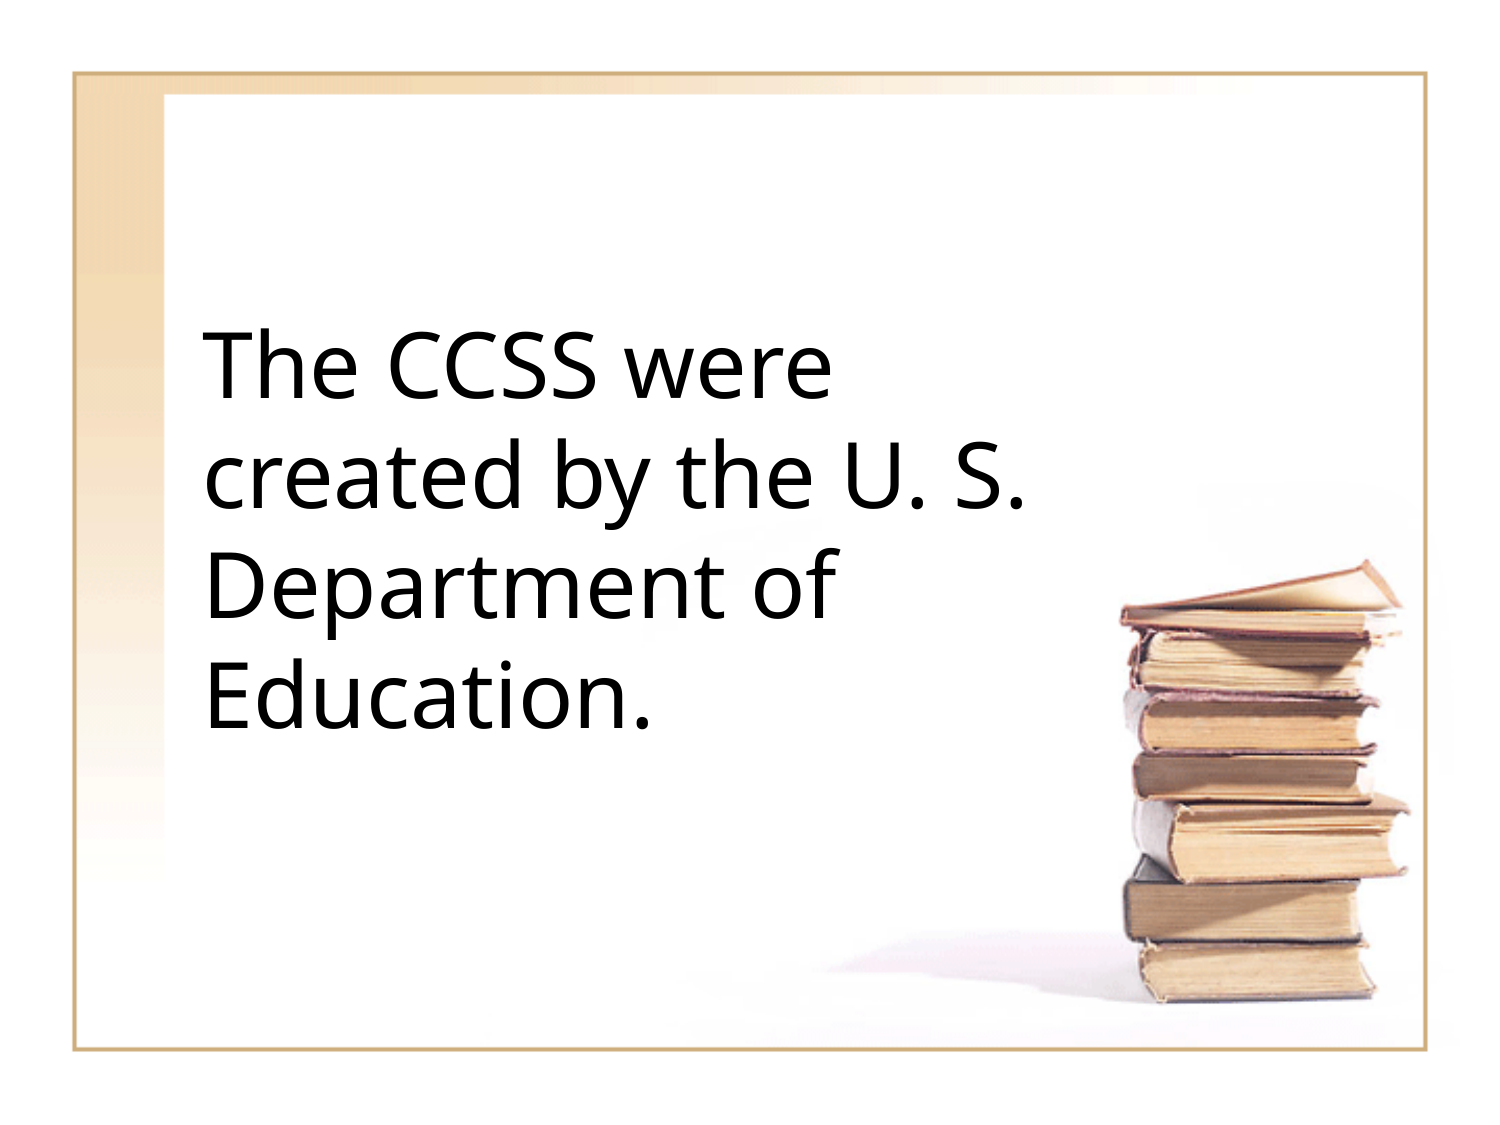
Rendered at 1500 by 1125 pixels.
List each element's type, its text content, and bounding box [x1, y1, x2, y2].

text_box The CCSS were created by the U. S. Department of Education. [187, 299, 1113, 755]
picture [0, 0, 1500, 1125]
